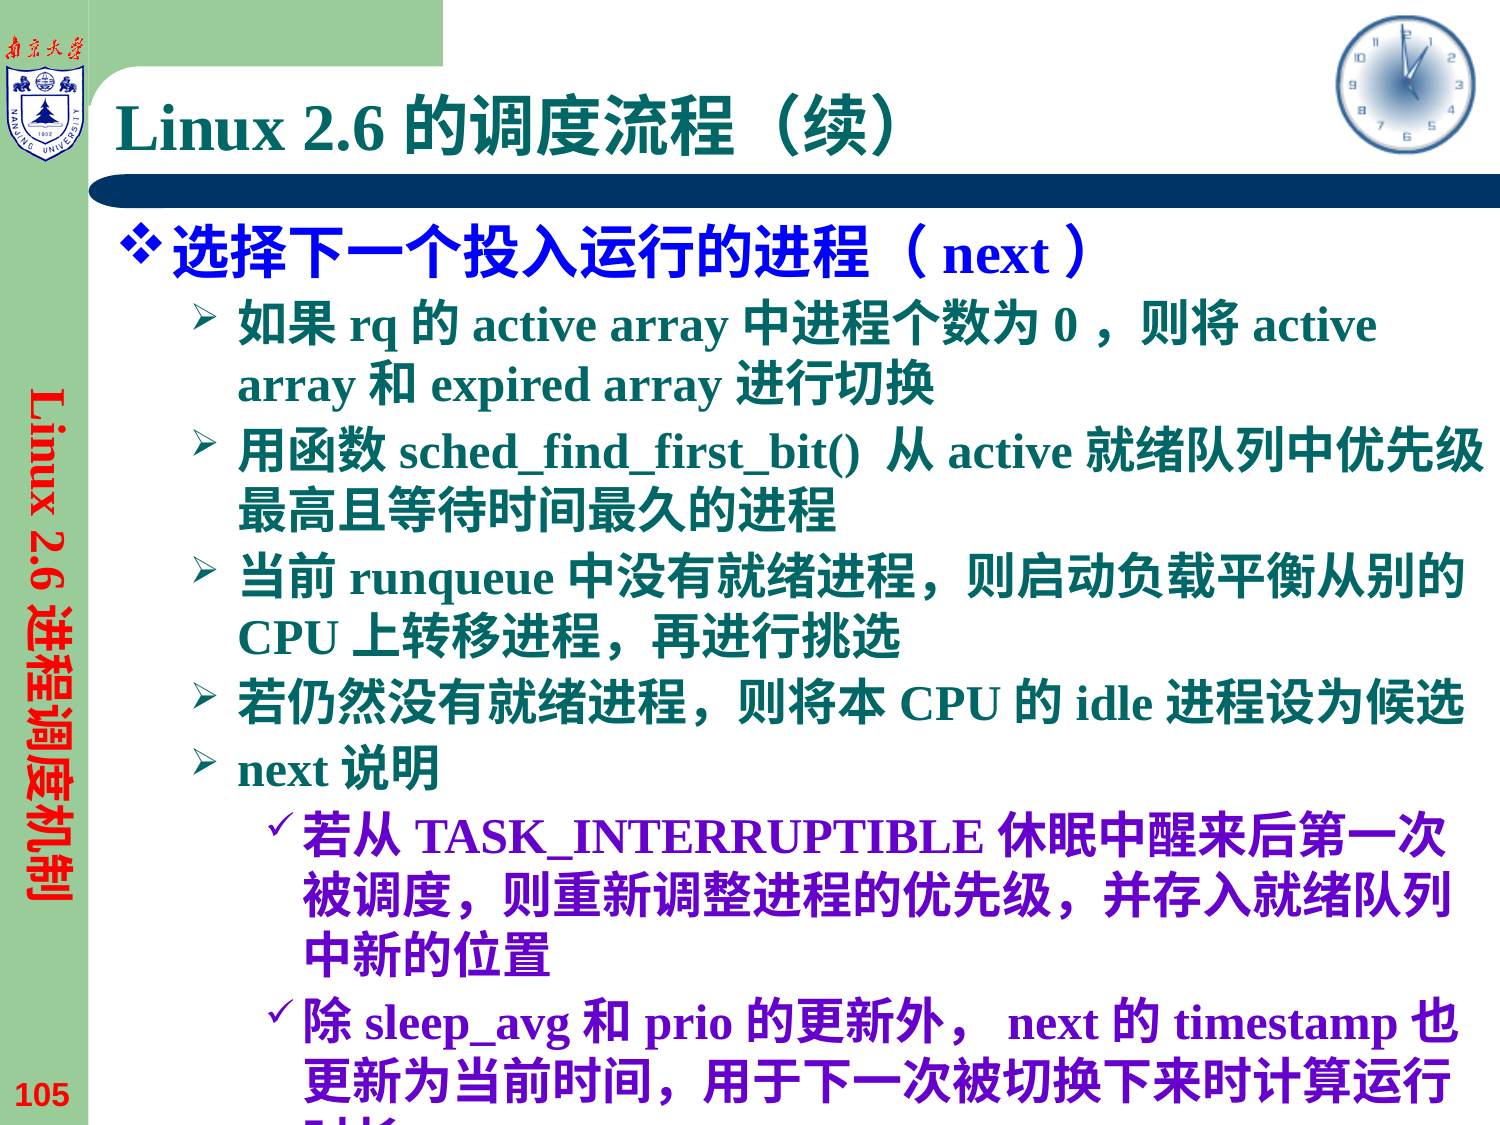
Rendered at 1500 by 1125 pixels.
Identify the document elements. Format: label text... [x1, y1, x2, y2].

text_box Linux 2.6进程调度机制 [5, 328, 88, 965]
list 选择下一个投入运行的进程（next） 如果rq的active array中进程个数为0，则将active array和expired array进行切换 用函数sched_find_first_bit() 从active就绪队列中优先级最高且等待时间最久的进程 当前runqueue中没有就绪进程，则启动负载平衡从别的CPU上转移进程，再进行挑选 若仍然没有就绪进程，则将本CPU的idle进程设为候选 next说明 若从TASK_INTERRUPTIBLE休眠中醒来后第一次被调度，则重新调整进程的优先级，并存入就绪队列中新的位置 除sleep_avg和prio的更新外，next的timestamp也更新为当前时间，用于下一次被切换下来时计算运行时长 [100, 207, 1500, 1125]
picture [4, 30, 87, 163]
slide_number 105 [0, 1065, 91, 1122]
picture [1317, 11, 1495, 157]
title Linux 2.6的调度流程（续） [100, 66, 1471, 173]
